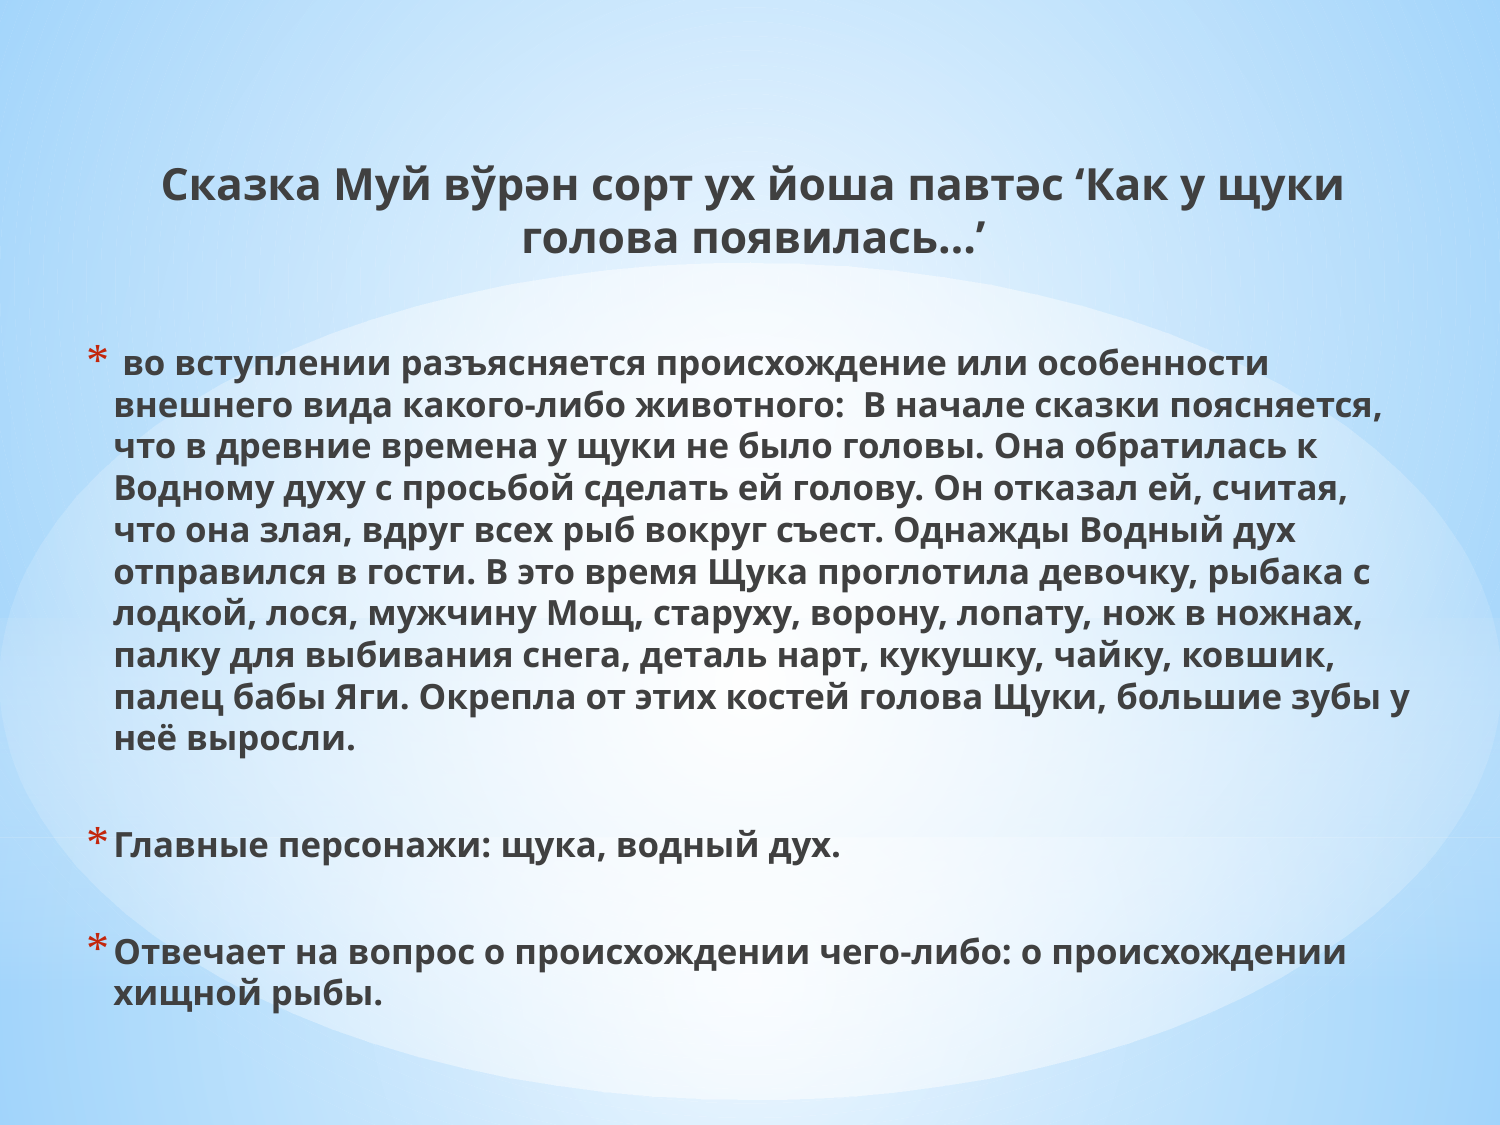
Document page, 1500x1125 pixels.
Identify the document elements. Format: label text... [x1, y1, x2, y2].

list Сказка Муй вўрән сорт ух йоша павтәс ‘Как у щуки голова появилась…’ во вступлении разъясняется происхождение или особенности внешнего вида какого-либо животного: В начале сказки поясняется, что в древние времена у щуки не было головы. Она обратилась к Водному духу с просьбой сделать ей голову. Он отказал ей, считая, что она злая, вдруг всех рыб вокруг съест. Однажды Водный дух отправился в гости. В это время Щука проглотила девочку, рыбака с лодкой, лося, мужчину Мощ, cтаруху, ворону, лопату, нож в ножнах, палку для выбивания снега, деталь нарт, кукушку, чайку, ковшик, палец бабы Яги. Окрепла от этих костей голова Щуки, большие зубы у неё выросли. Главные персонажи: щука, водный дух. Отвечает на вопрос о происхождении чего-либо: о происхождении хищной рыбы. [64, 149, 1436, 1024]
